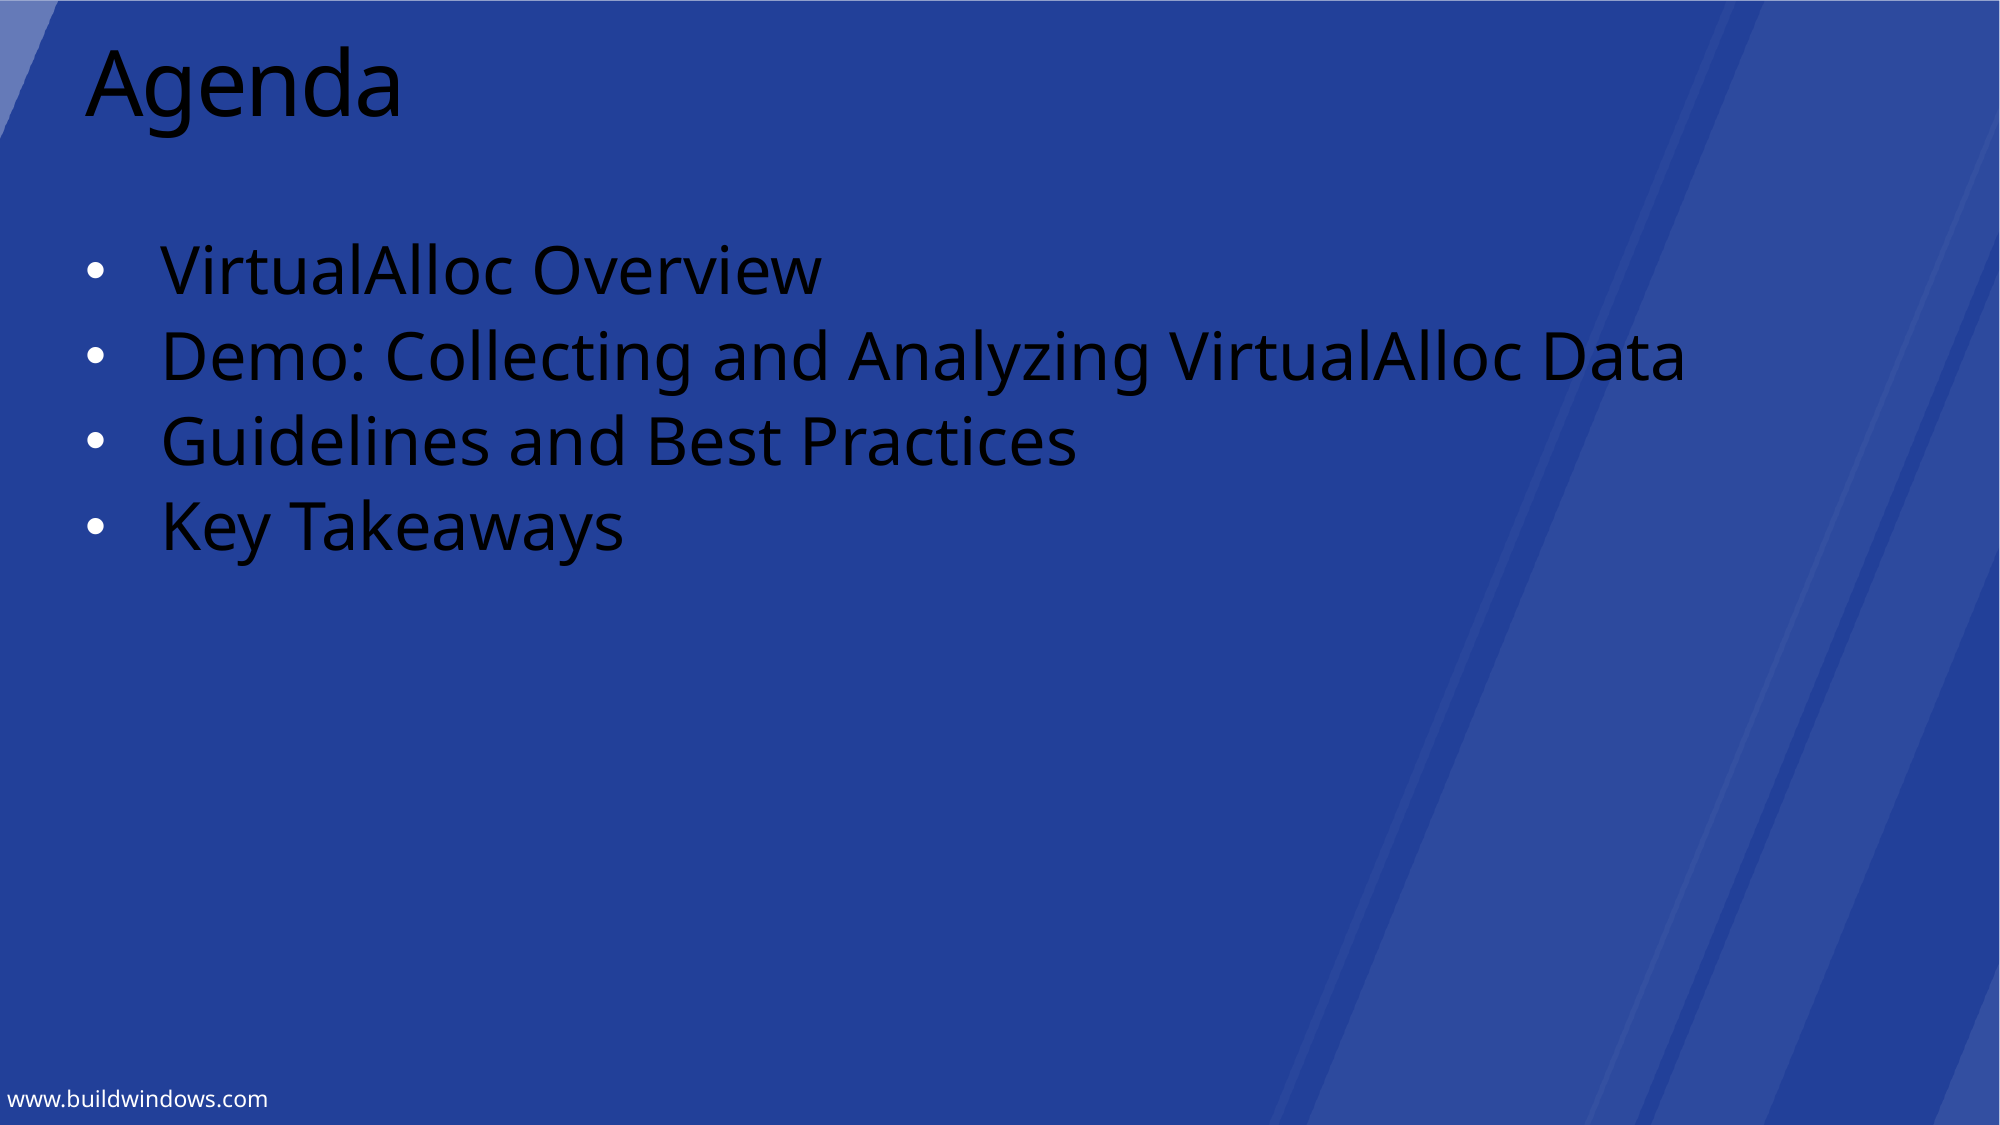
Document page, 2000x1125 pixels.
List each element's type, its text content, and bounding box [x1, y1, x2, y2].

title Agenda [85, 37, 1914, 138]
picture [0, 0, 2000, 1125]
list VirtualAlloc Overview Demo: Collecting and Analyzing VirtualAlloc Data Guidelines and Best Practices Key Takeaways [85, 237, 1914, 566]
